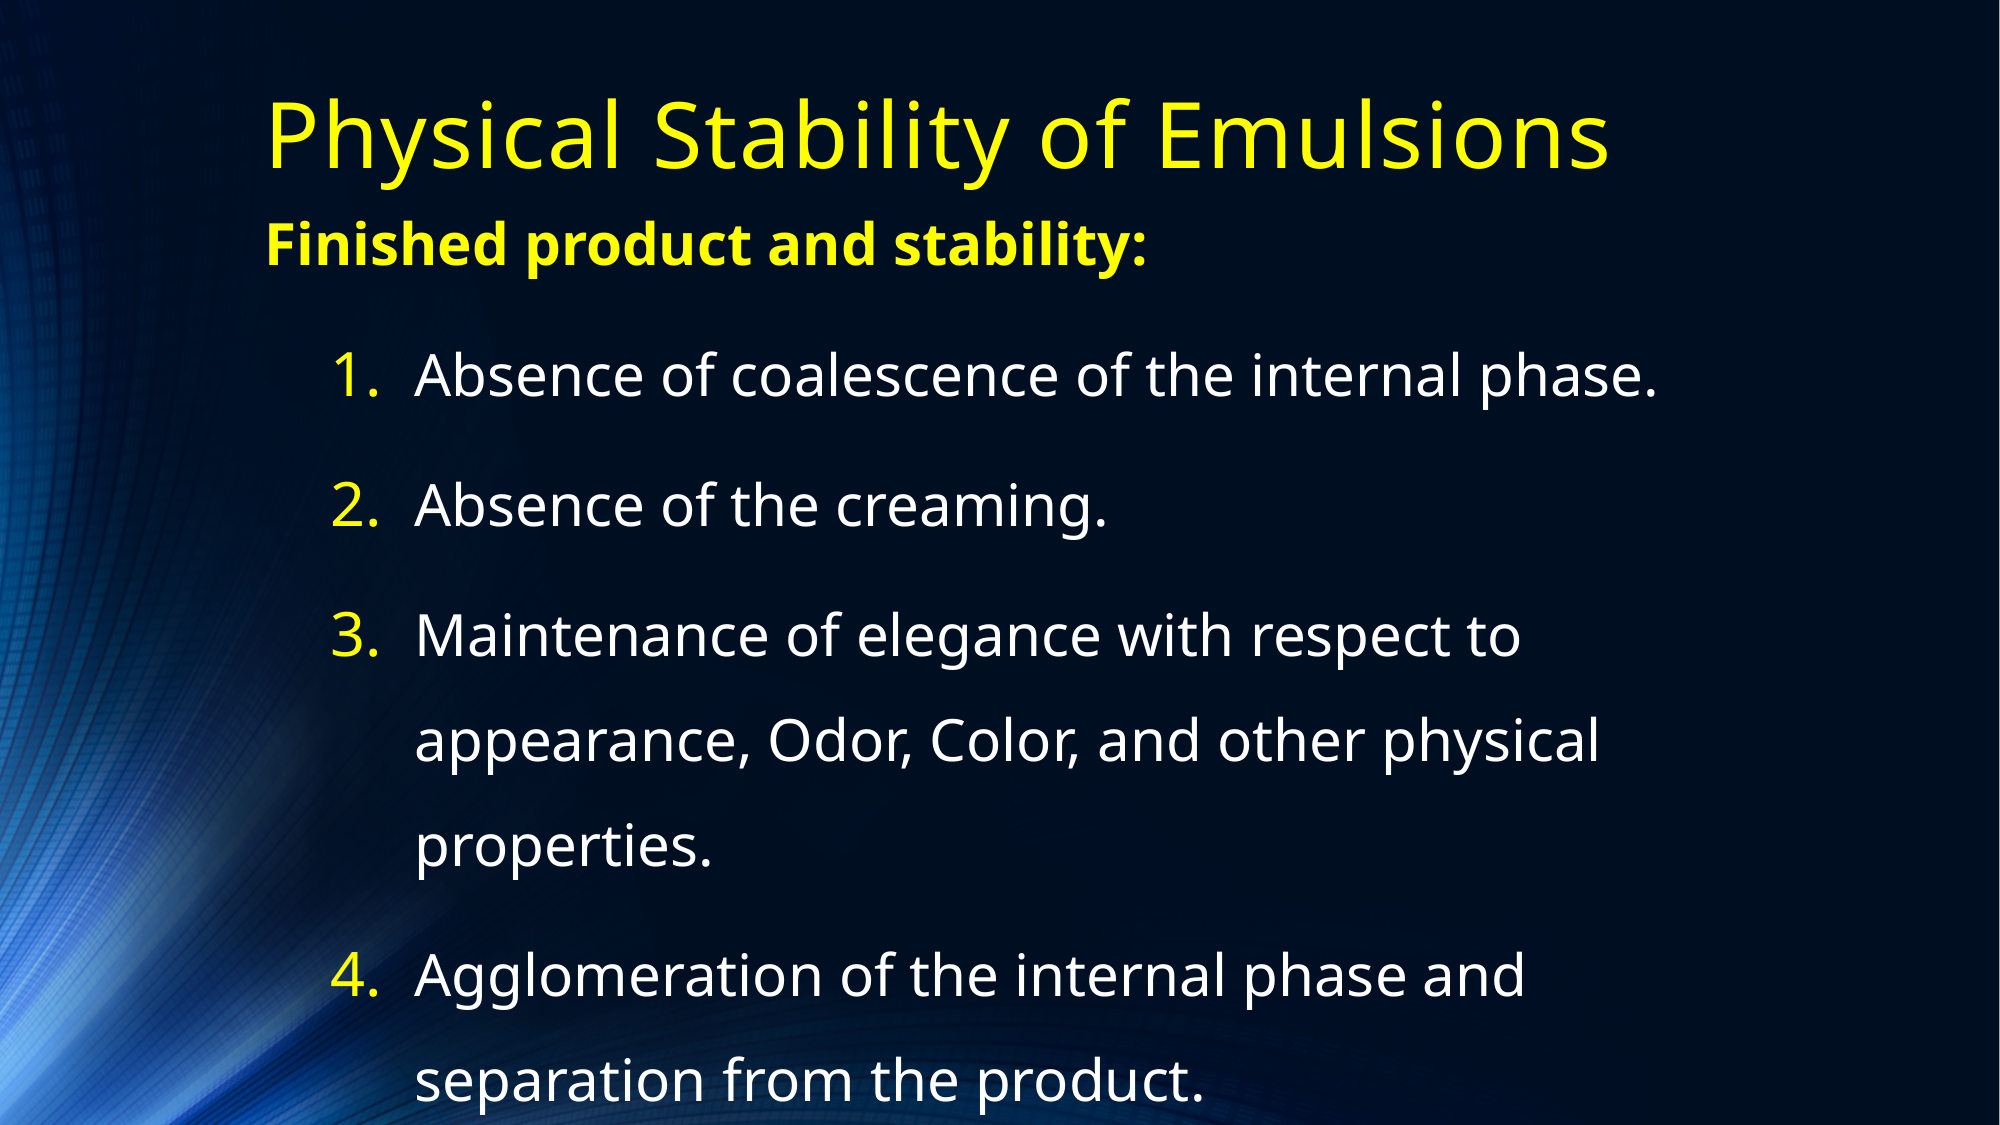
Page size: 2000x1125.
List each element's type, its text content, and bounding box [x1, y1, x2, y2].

picture [0, 0, 2000, 1125]
title Physical Stability of Emulsions [249, 62, 1750, 197]
list Finished product and stability: Absence of coalescence of the internal phase. Absence of the creaming. Maintenance of elegance with respect to appearance, Odor, Color, and other physical properties. Agglomeration of the internal phase and separation from the product. [249, 208, 1749, 1024]
